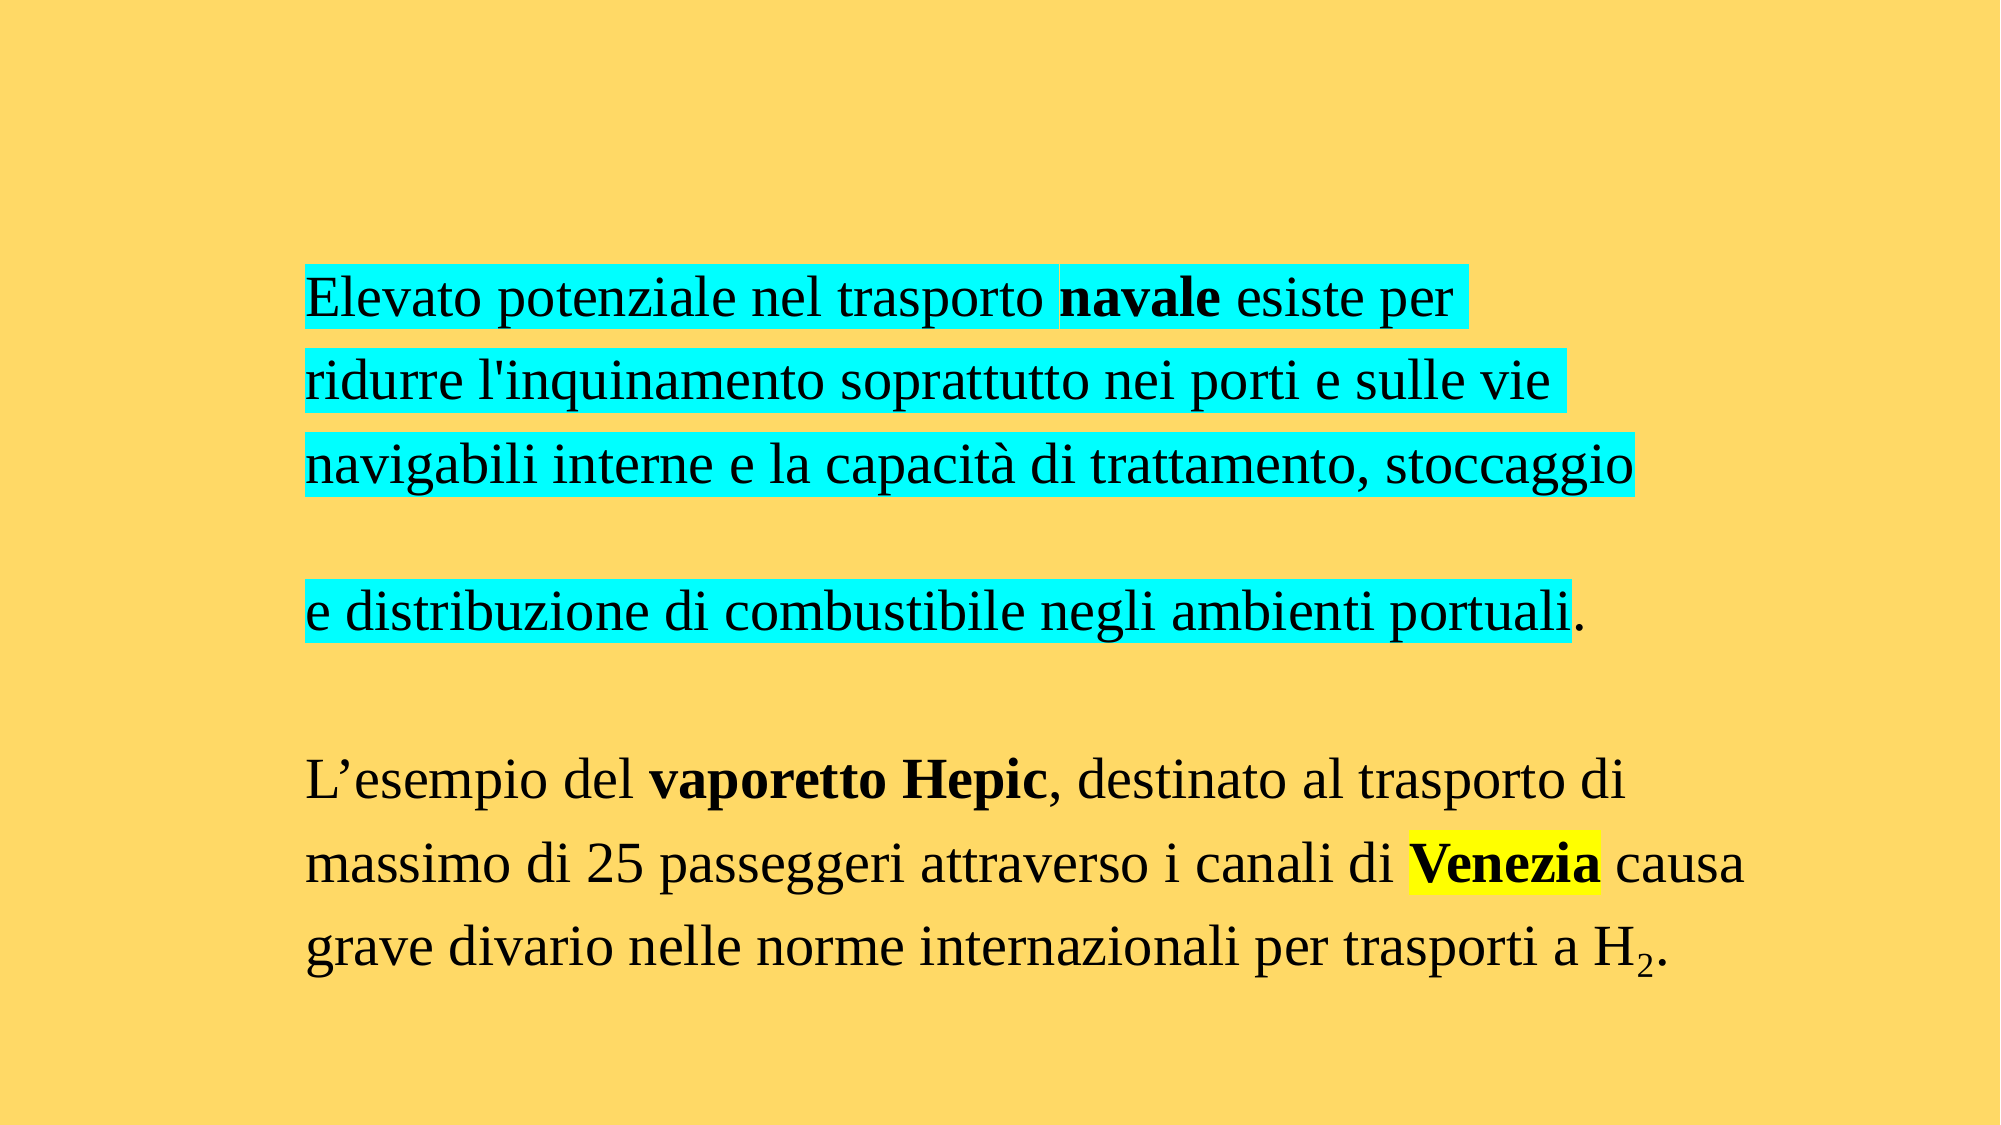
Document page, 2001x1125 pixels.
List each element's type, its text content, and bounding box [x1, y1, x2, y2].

list Elevato potenziale nel trasporto navale esiste per ridurre l'inquinamento soprattutto nei porti e sulle vie navigabili interne e la capacità di trattamento, stoccaggio e distribuzione di combustibile negli ambienti portuali. L’esempio del vaporetto Hepic, destinato al trasporto di massimo di 25 passeggeri attraverso i canali di Venezia causa grave divario nelle norme internazionali per trasporti a H₂. [0, 0, 2000, 1125]
